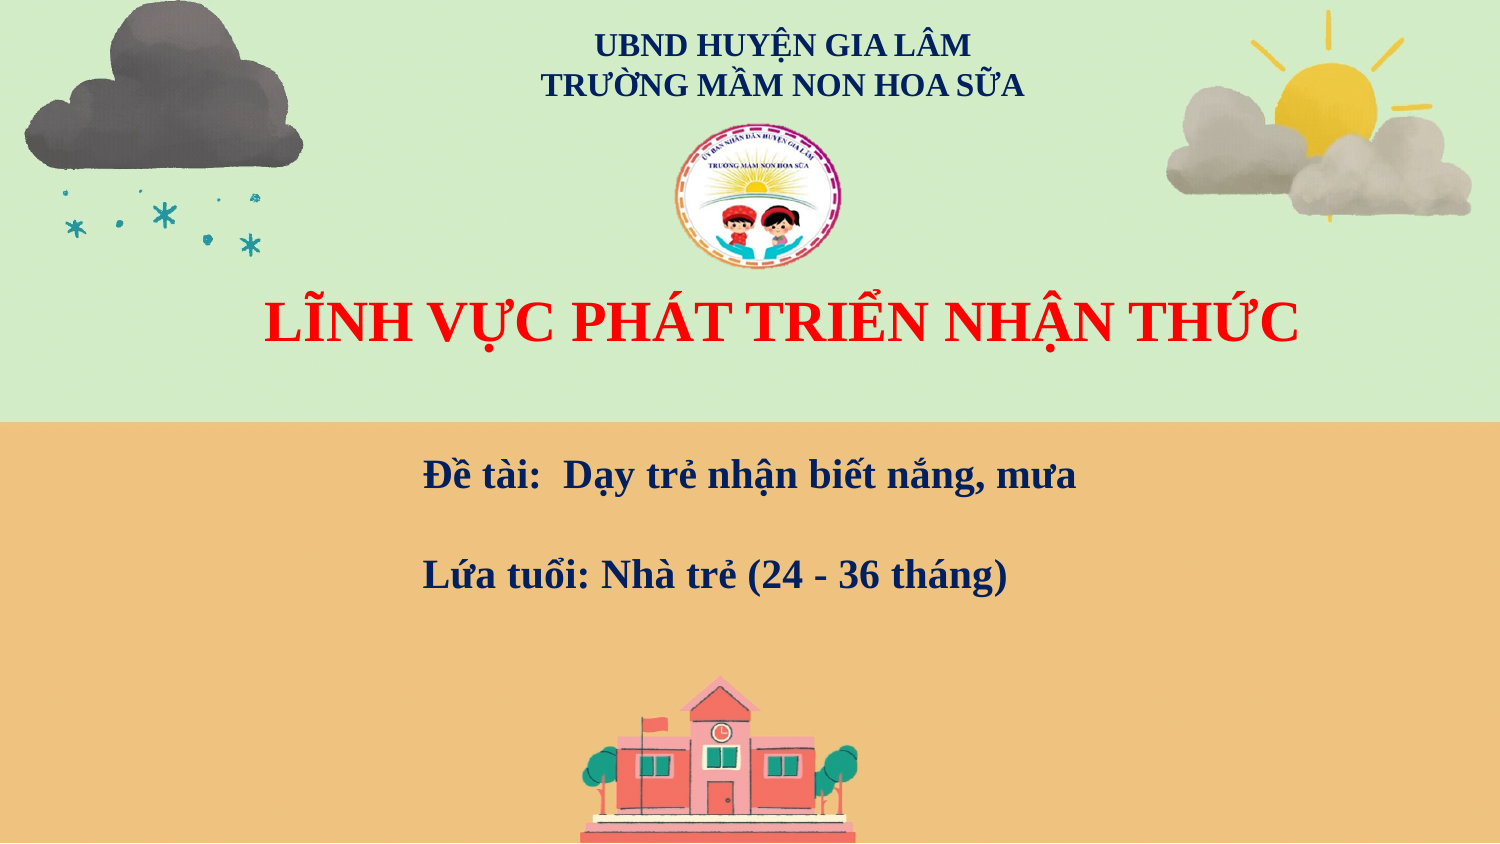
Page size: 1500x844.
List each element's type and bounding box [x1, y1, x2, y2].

picture [669, 116, 846, 276]
list [0, 0, 1500, 844]
